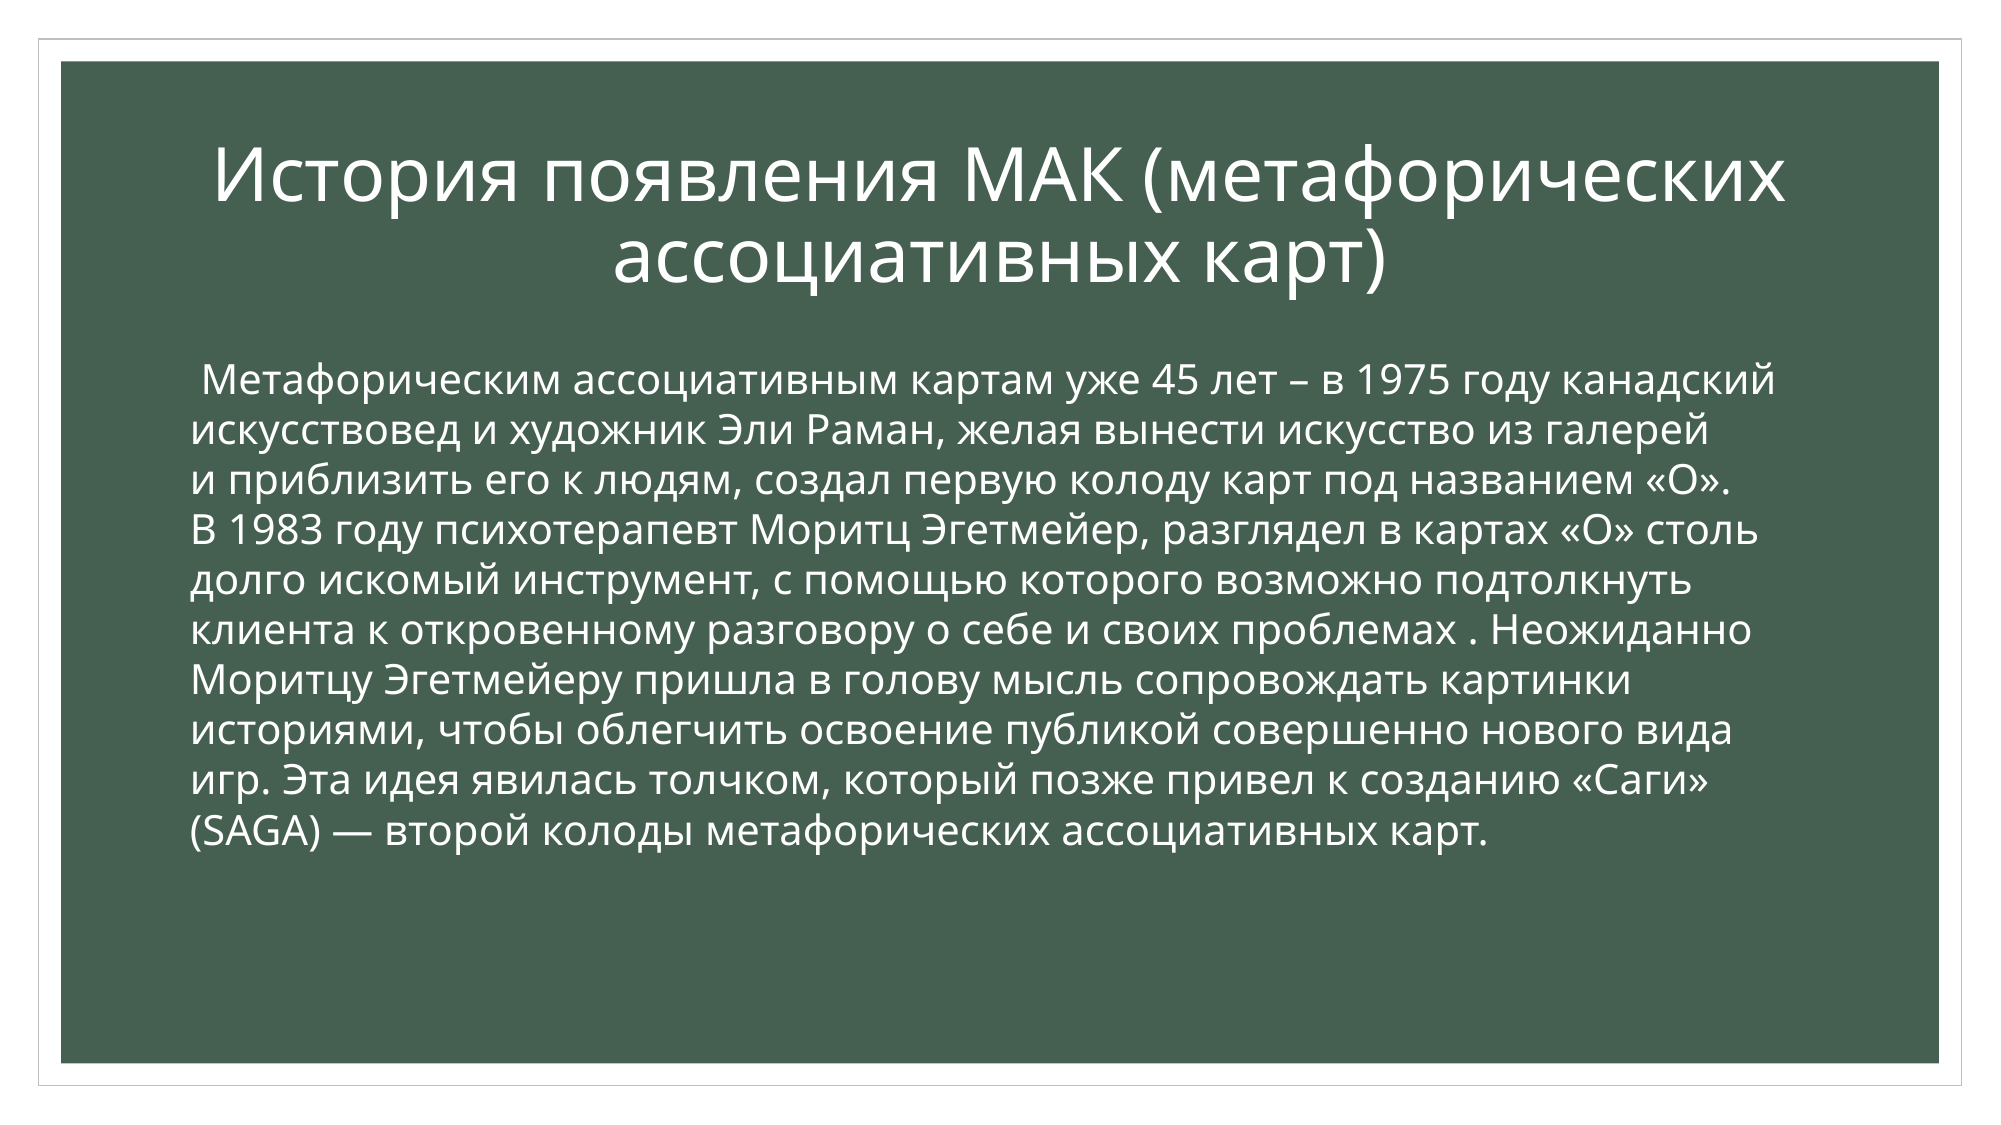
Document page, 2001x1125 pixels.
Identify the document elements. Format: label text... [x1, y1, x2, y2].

title История появления МАК (метафорических ассоциативных карт) [174, 105, 1825, 331]
list Метафорическим ассоциативным картам уже 45 лет – в 1975 году канадский искусствовед и художник Эли Раман, желая вынести искусство из галерей и приблизить его к людям, создал первую колоду карт под названием «О». В 1983 году психотерапевт Моритц Эгетмейер, разглядел в картах «О» столь долго искомый инструмент, с помощью которого возможно подтолкнуть клиента к откровенному разговору о себе и своих проблемах . Неожиданно Моритцу Эгетмейеру пришла в голову мысль сопровождать картинки историями, чтобы облегчить освоение публикой совершенно нового вида игр. Эта идея явилась толчком, который позже привел к созданию «Саги» (SAGA) — второй колоды метафорических ассоциативных карт. [174, 345, 1825, 990]
